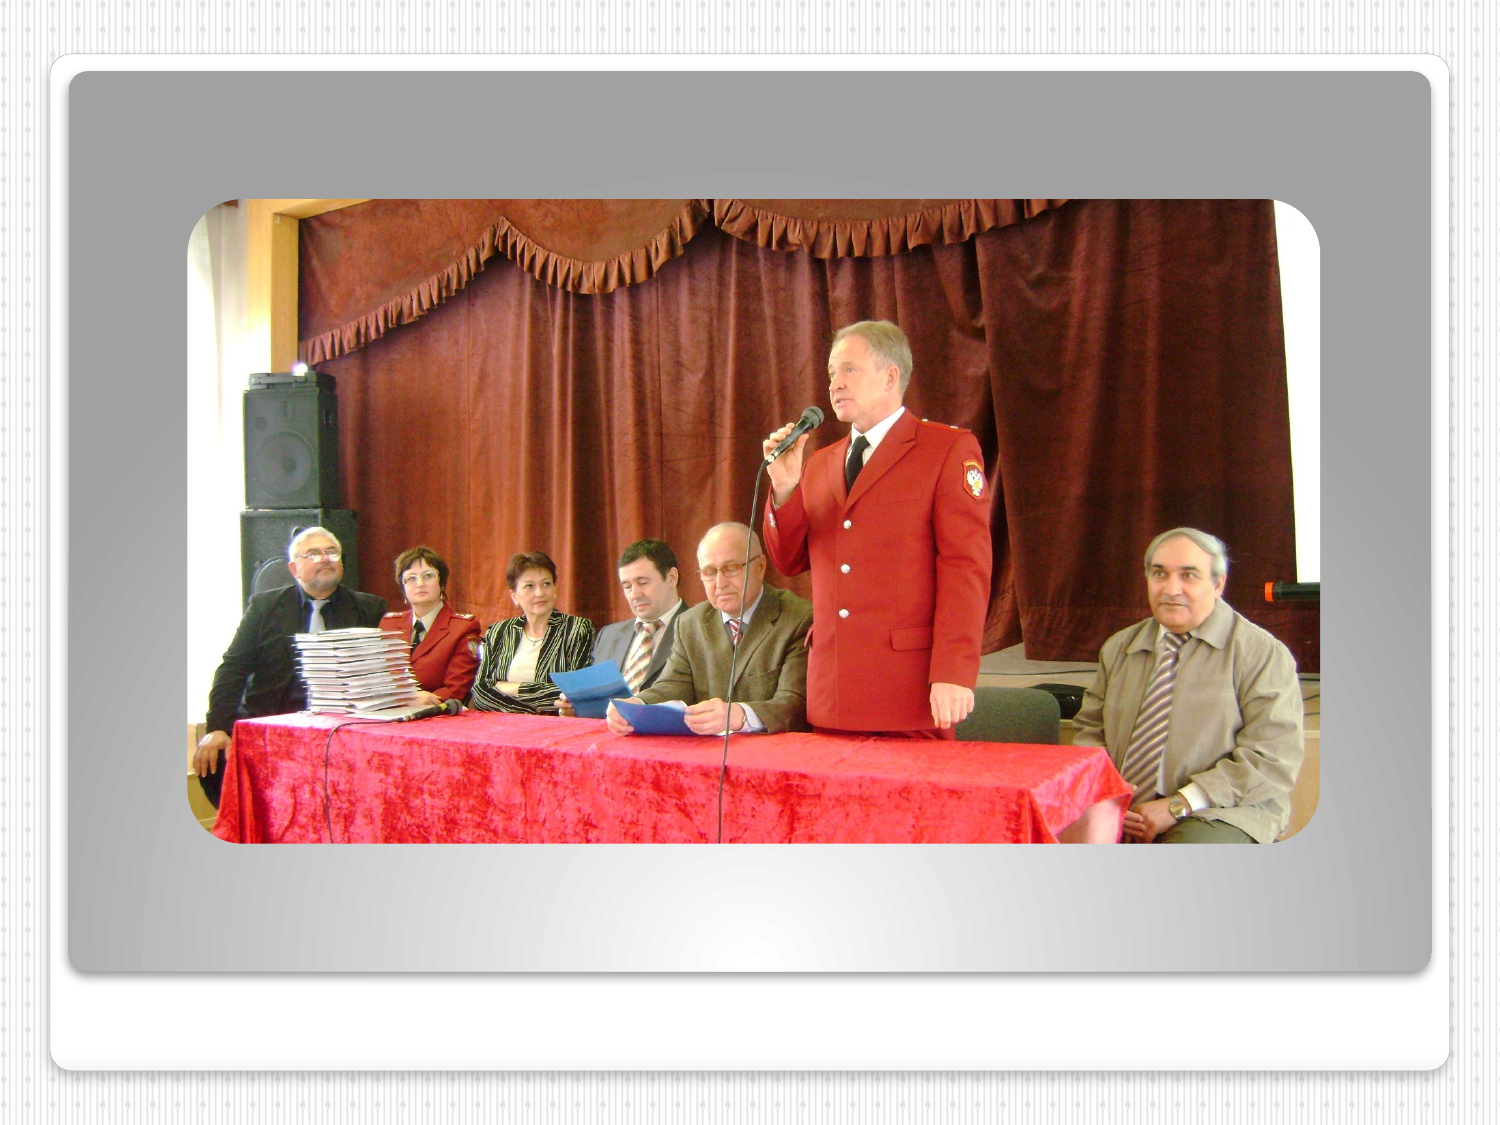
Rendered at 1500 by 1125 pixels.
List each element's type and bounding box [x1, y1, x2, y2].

list [187, 198, 1321, 844]
